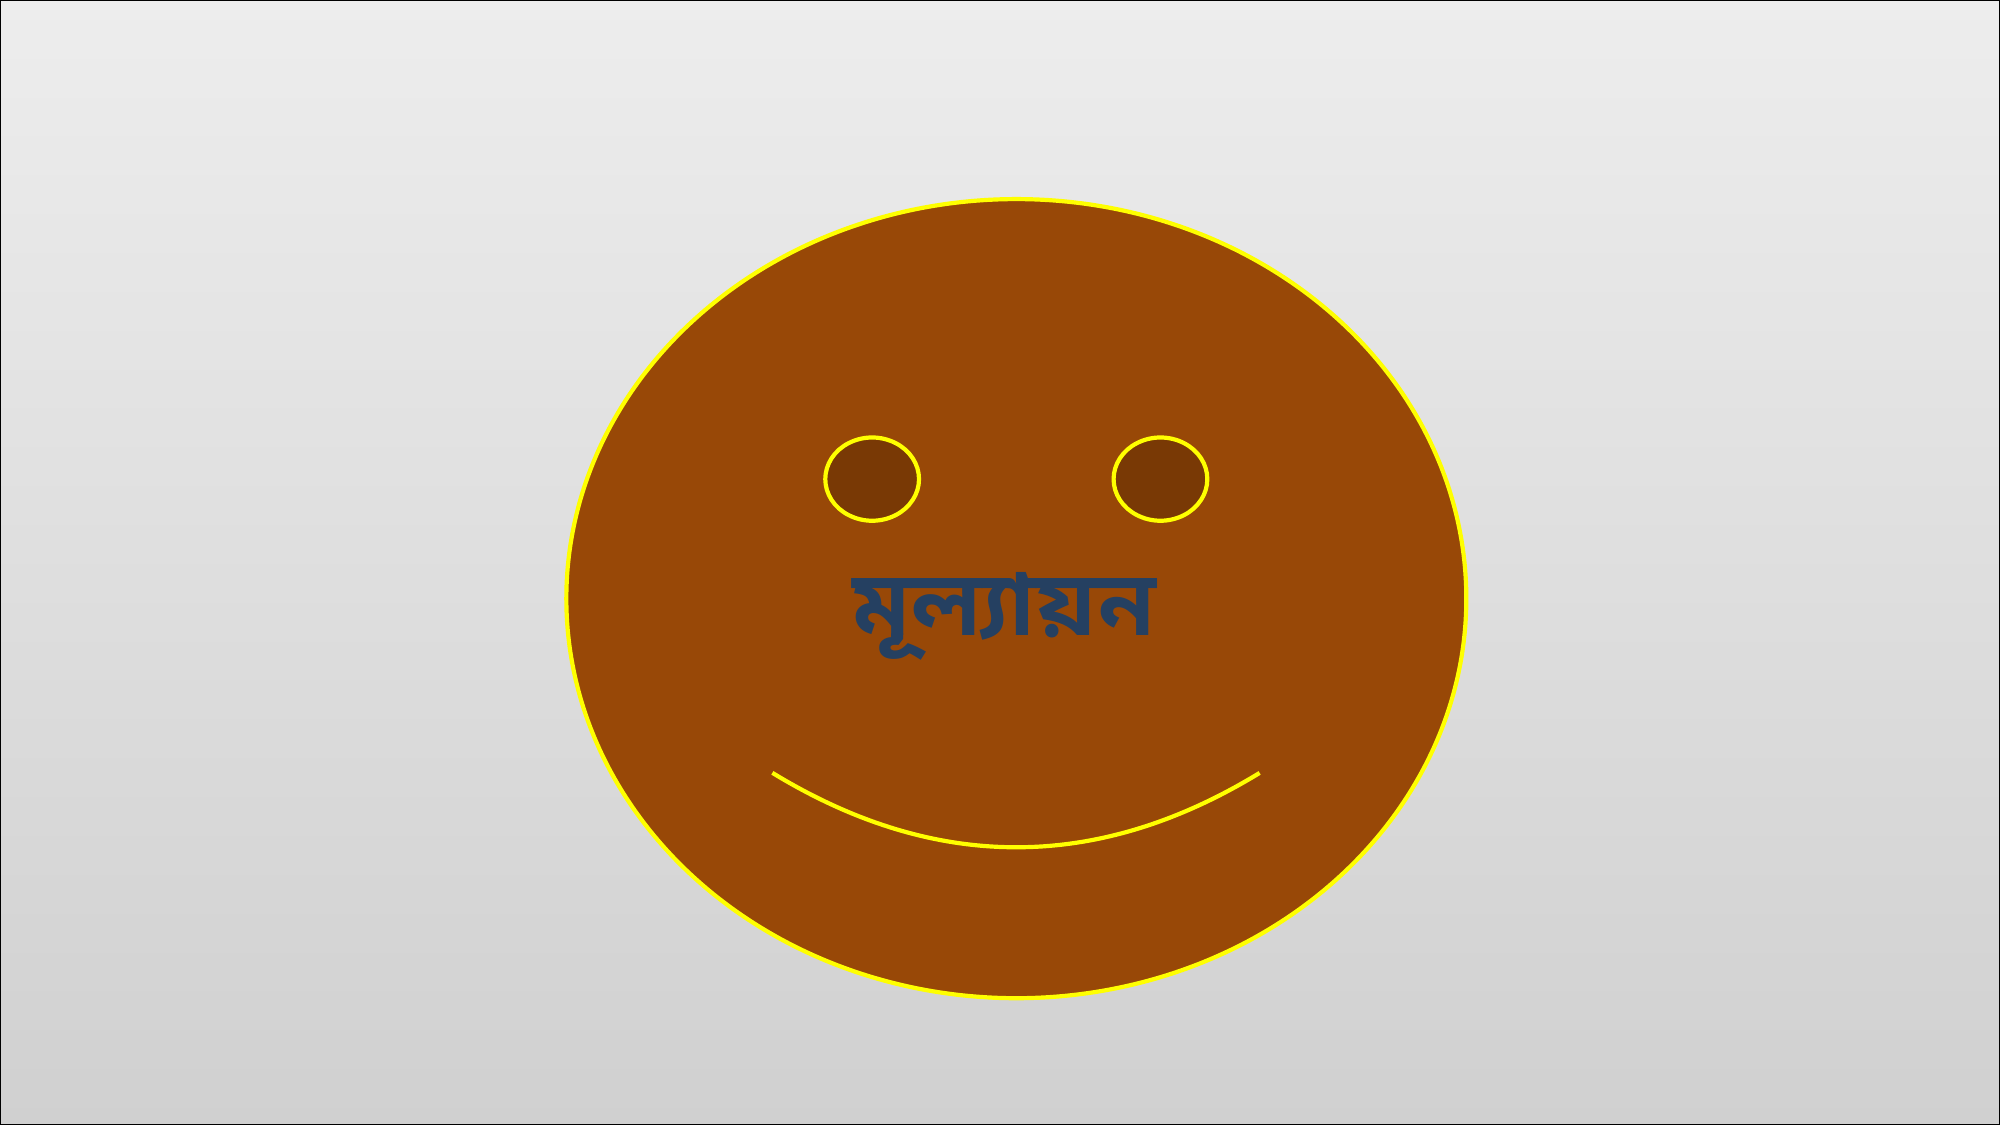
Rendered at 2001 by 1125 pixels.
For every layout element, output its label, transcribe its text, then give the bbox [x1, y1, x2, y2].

text_box মূল্যায়ন [564, 196, 1469, 1001]
text_box [0, 0, 2000, 1125]
